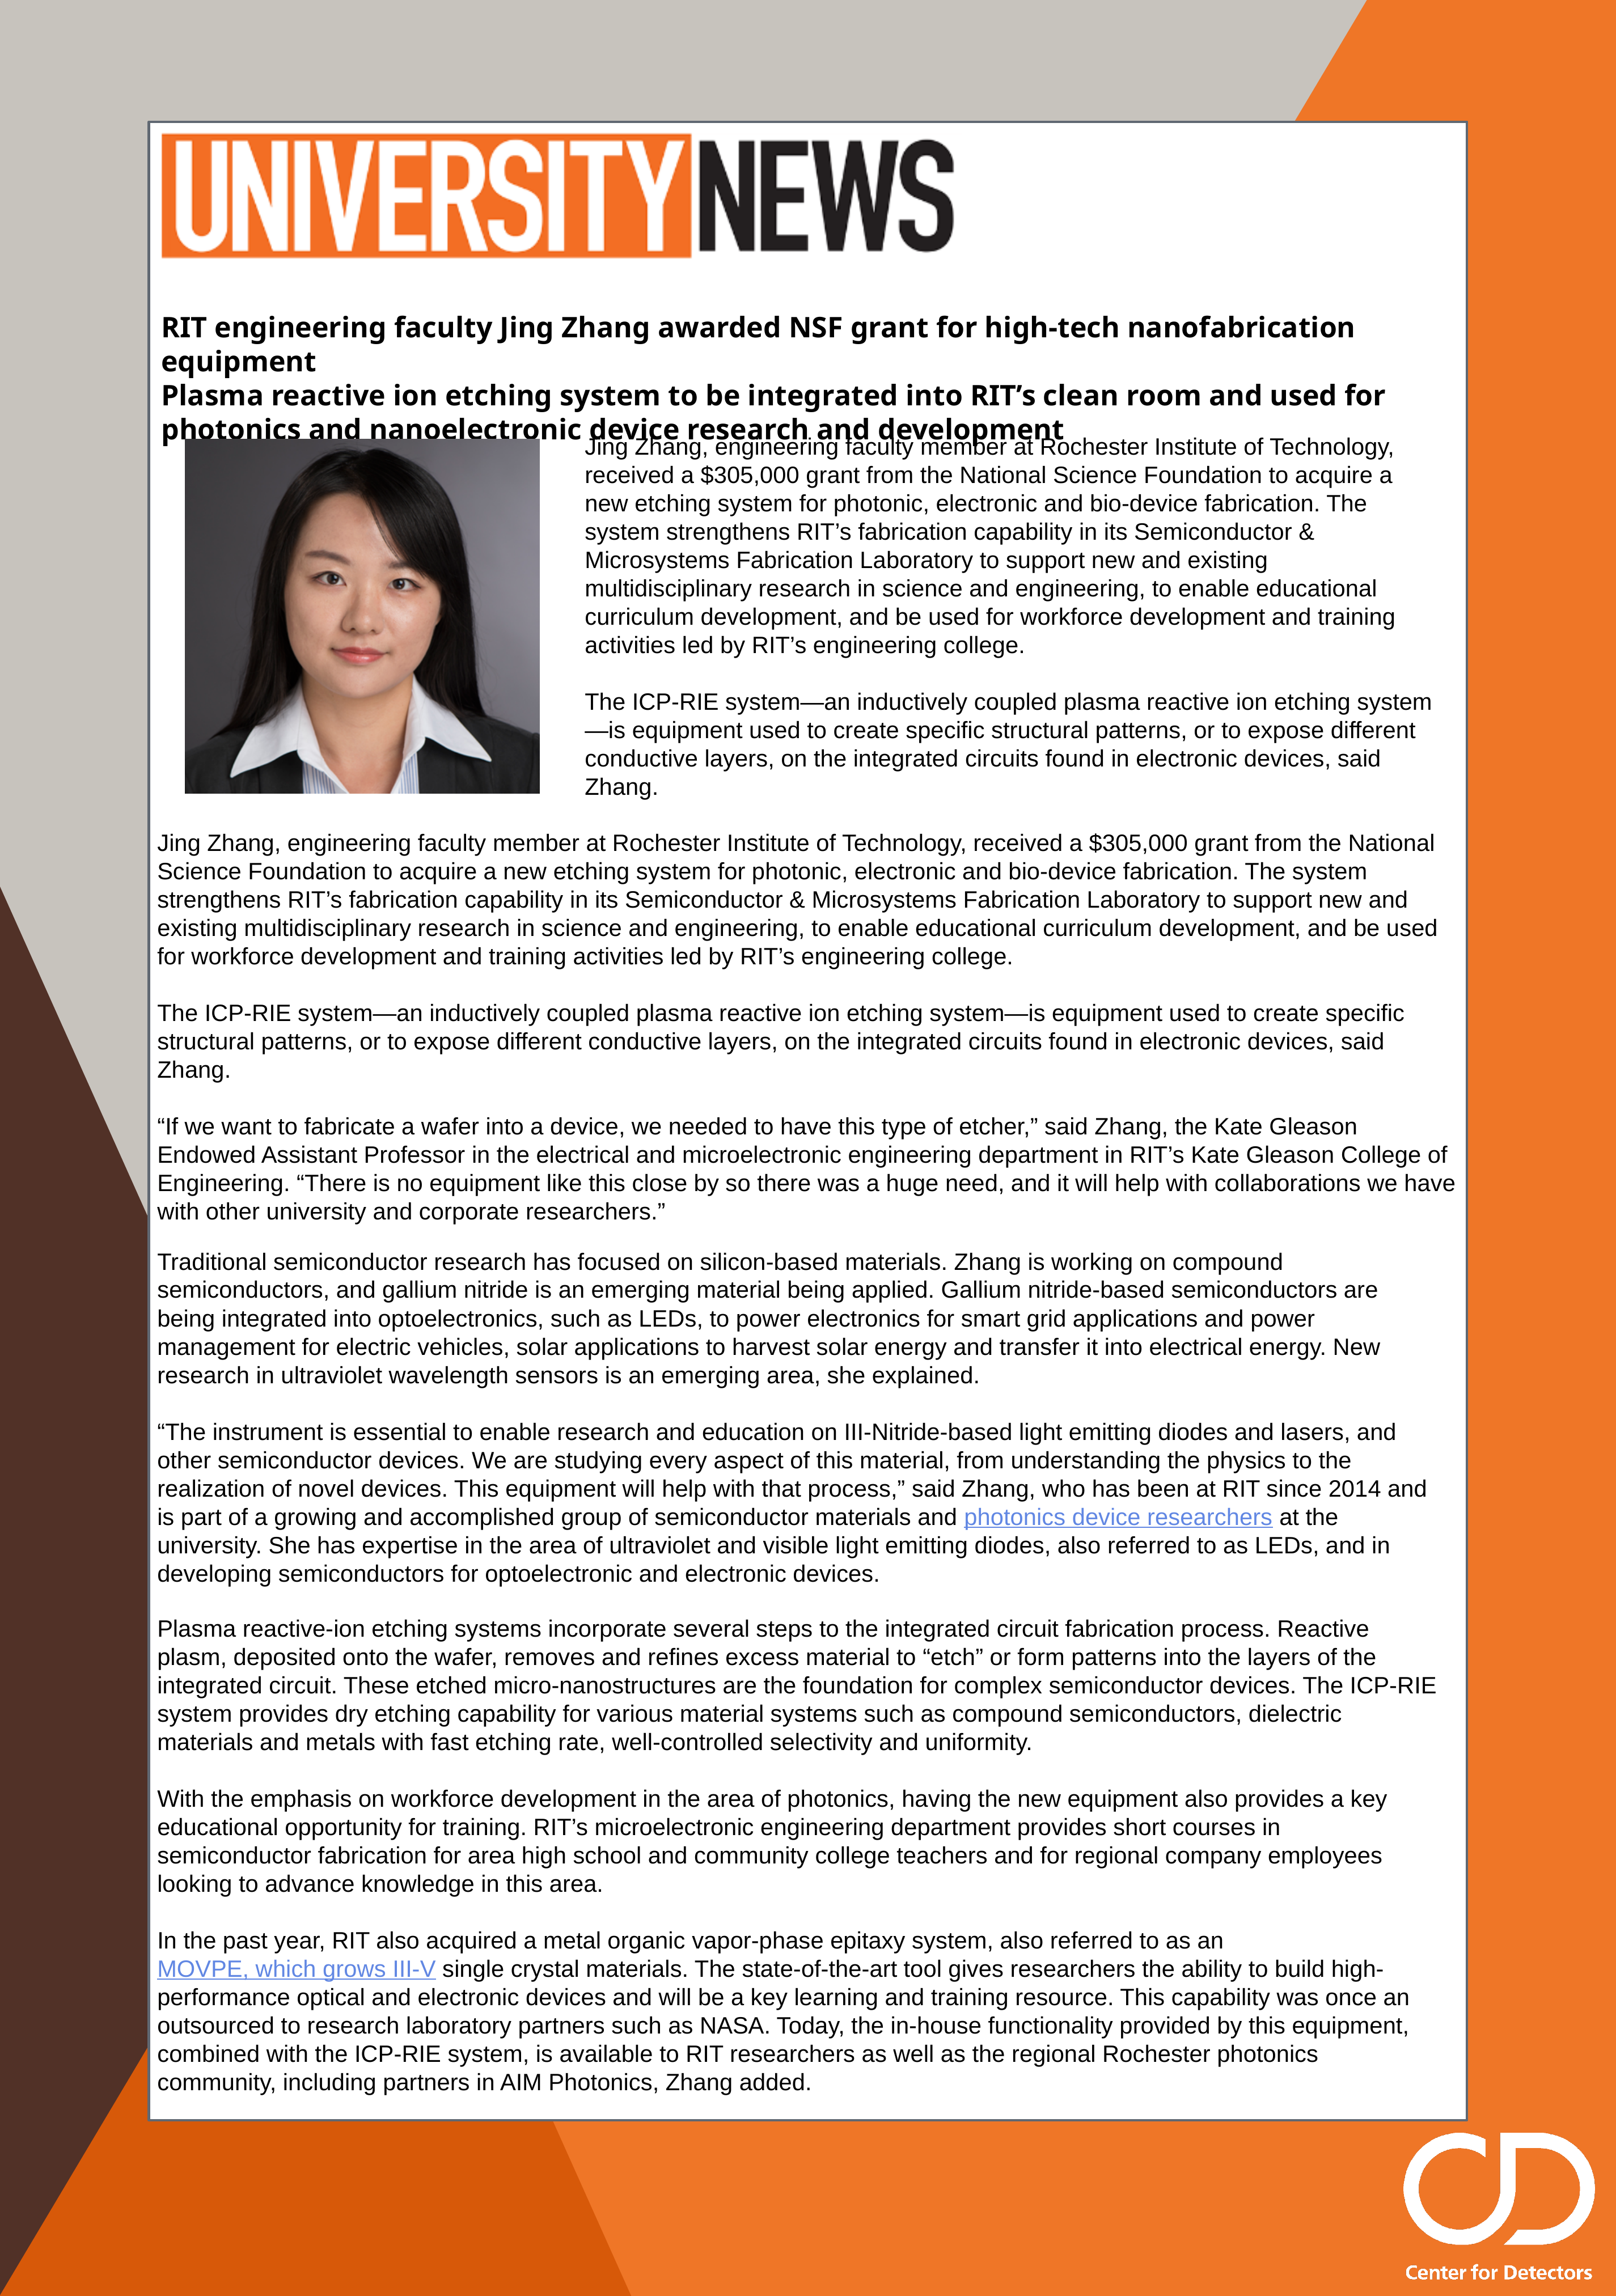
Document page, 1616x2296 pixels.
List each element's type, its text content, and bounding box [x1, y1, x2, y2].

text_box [149, 427, 1467, 2133]
text_box [147, 121, 1468, 425]
text_box RIT engineering faculty Jing Zhang awarded NSF grant for high-tech nanofabrication equipment Plasma reactive ion etching system to be integrated into RIT’s clean room and used for photonics and nanoelectronic device research and development [153, 305, 1471, 429]
picture [1403, 2133, 1595, 2280]
picture [153, 132, 1001, 268]
